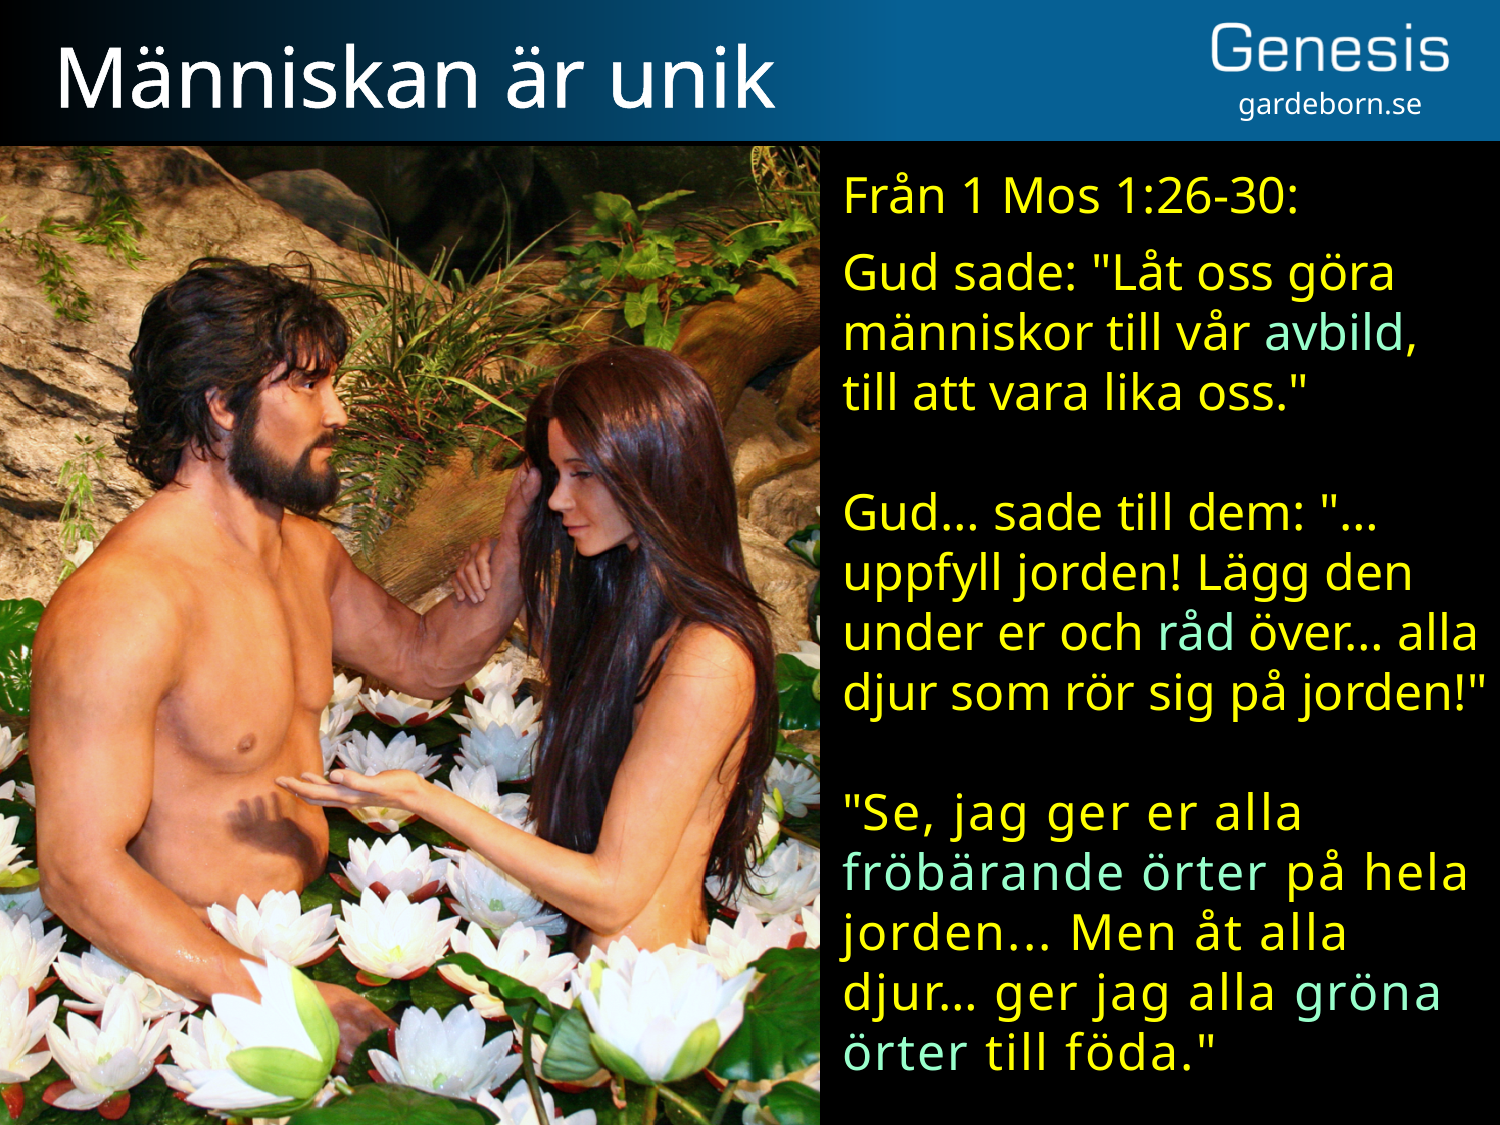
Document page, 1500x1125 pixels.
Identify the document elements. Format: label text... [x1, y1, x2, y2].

text_box Gud sade: "Låt oss göra människor till vår avbild, till att vara lika oss." Gud… sade till dem: "… uppfyll jorden! Lägg den under er och råd över… alla djur som rör sig på jorden!" "Se, jag ger er alla fröbärande örter på hela jorden... Men åt alla djur… ger jag alla gröna örter till föda." [842, 240, 1500, 1097]
title Människan är unik [0, 0, 1500, 141]
picture [0, 145, 821, 1125]
text_box Från 1 Mos 1:26-30: [842, 163, 1430, 224]
